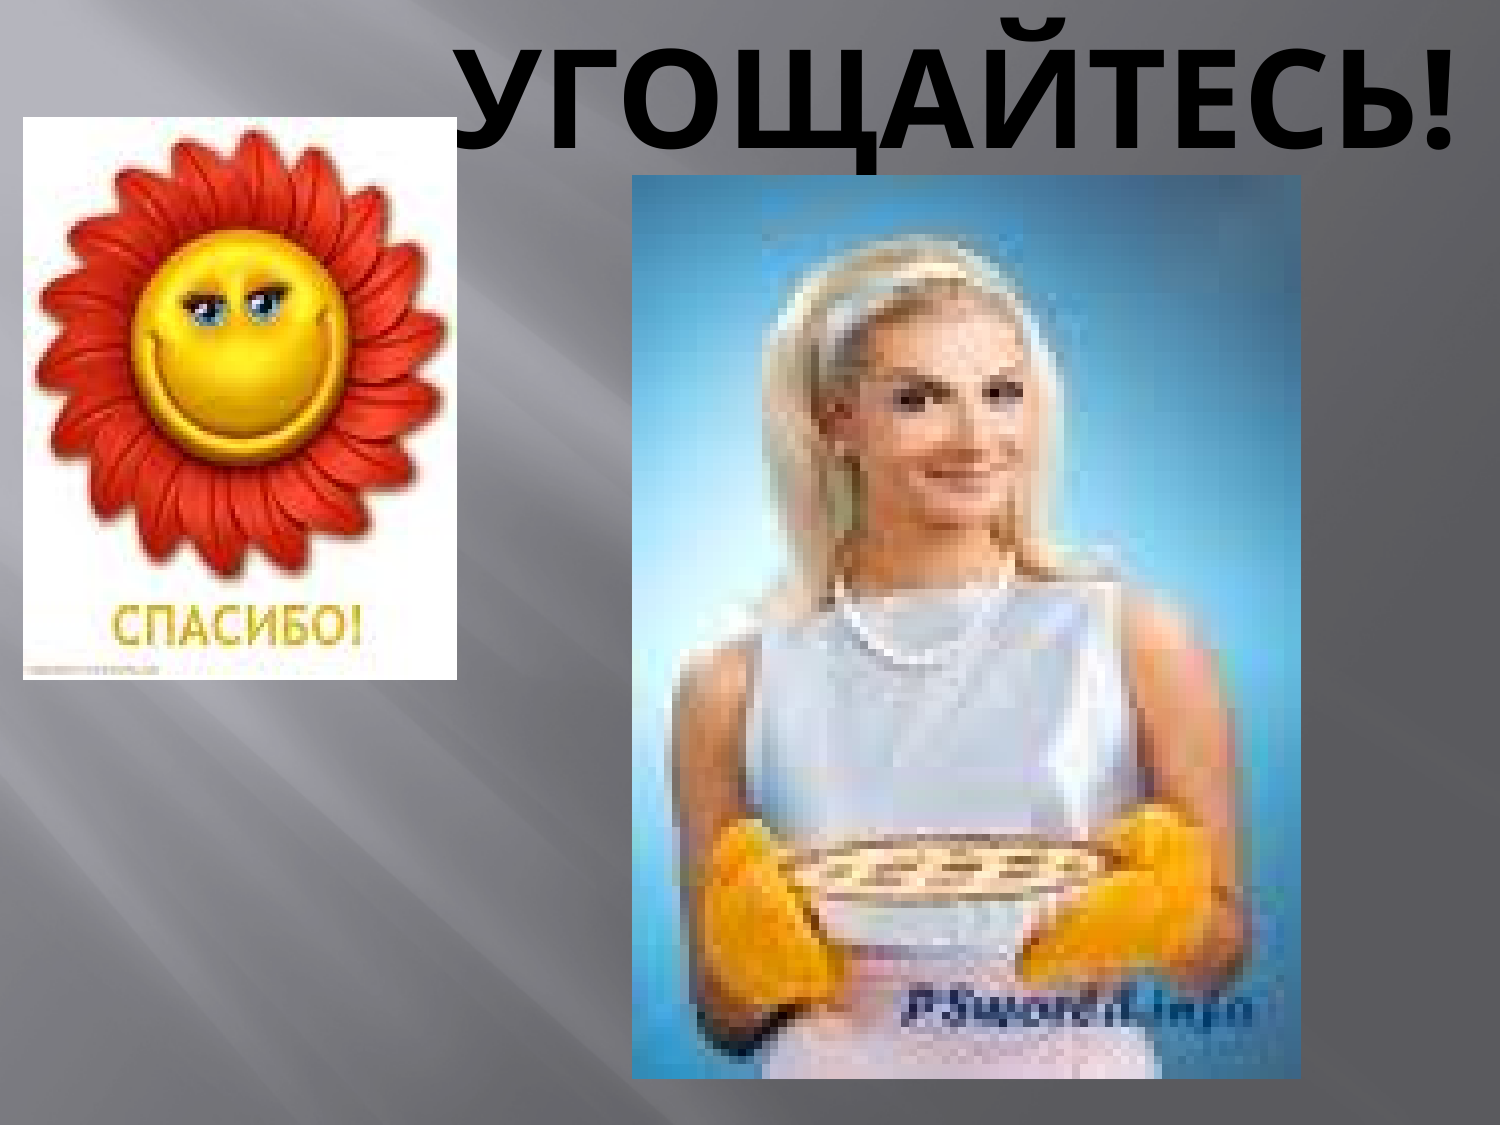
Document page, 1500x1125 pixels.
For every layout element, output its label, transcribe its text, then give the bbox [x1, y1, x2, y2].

title УГОЩАЙТЕСЬ! [433, 23, 1477, 176]
picture [23, 116, 458, 680]
picture [632, 175, 1302, 1079]
